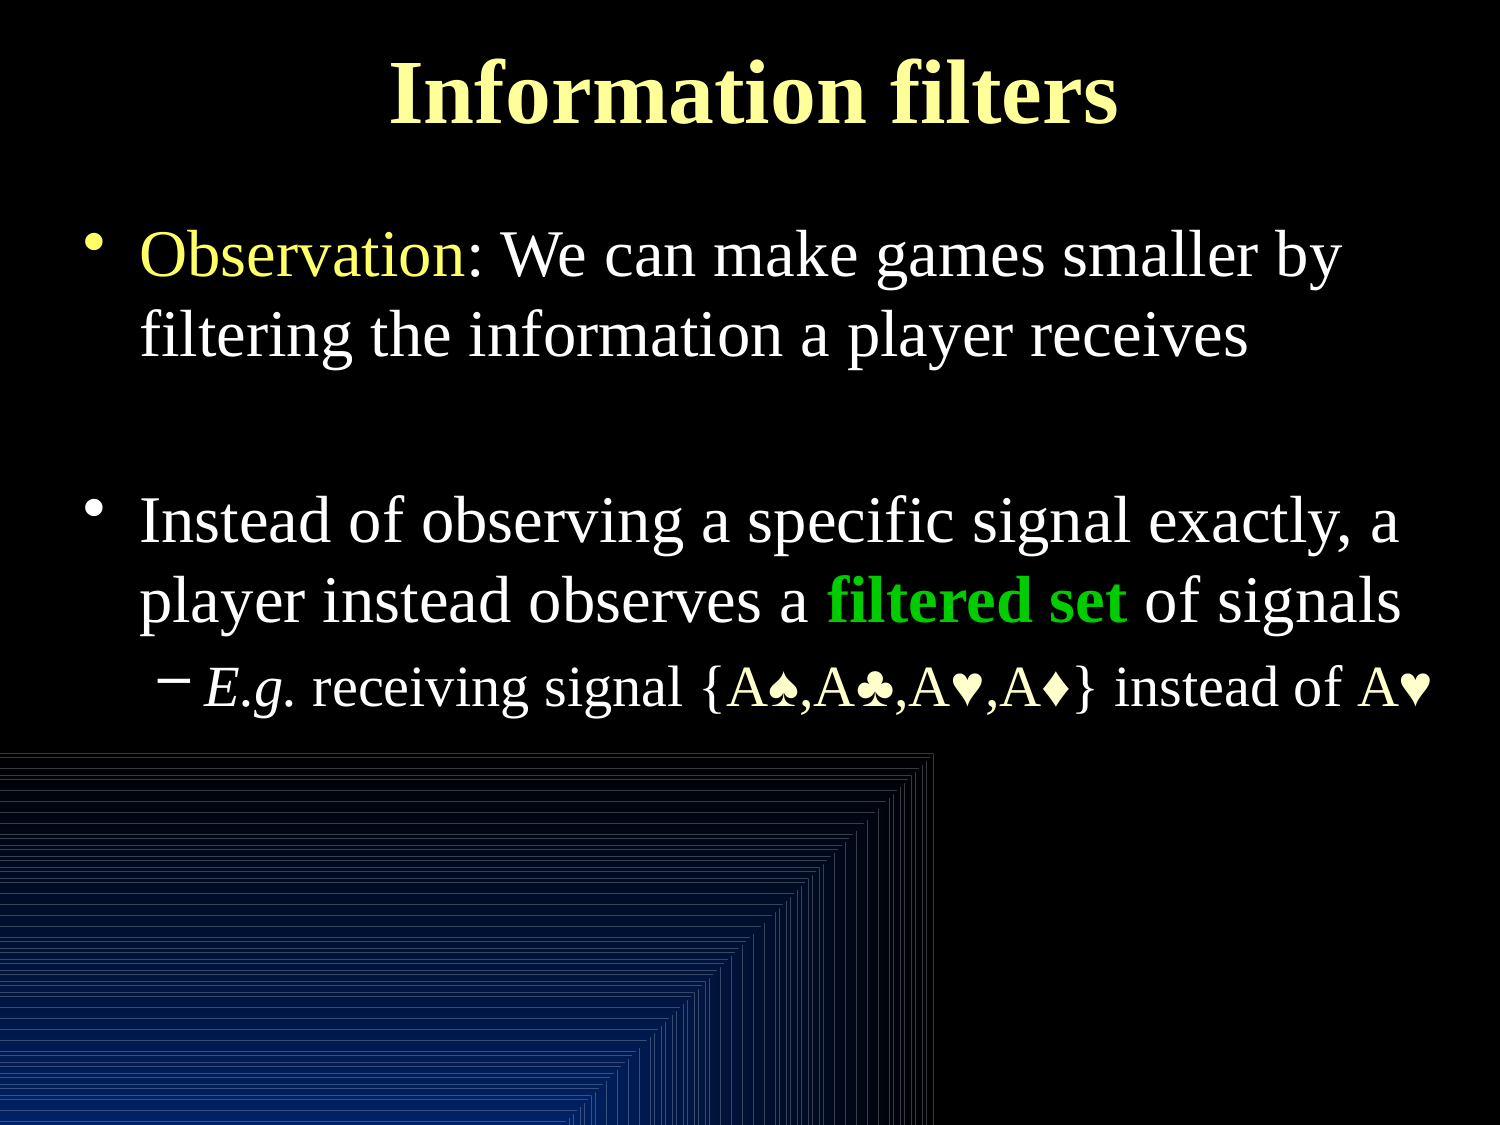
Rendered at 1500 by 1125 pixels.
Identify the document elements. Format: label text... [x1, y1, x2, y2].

title Information filters [37, 24, 1471, 149]
list Observation: We can make games smaller by filtering the information a player receives Instead of observing a specific signal exactly, a player instead observes a filtered set of signals E.g. receiving signal {A♠,A♣,A♥,A♦} instead of A♥ [67, 201, 1476, 1088]
